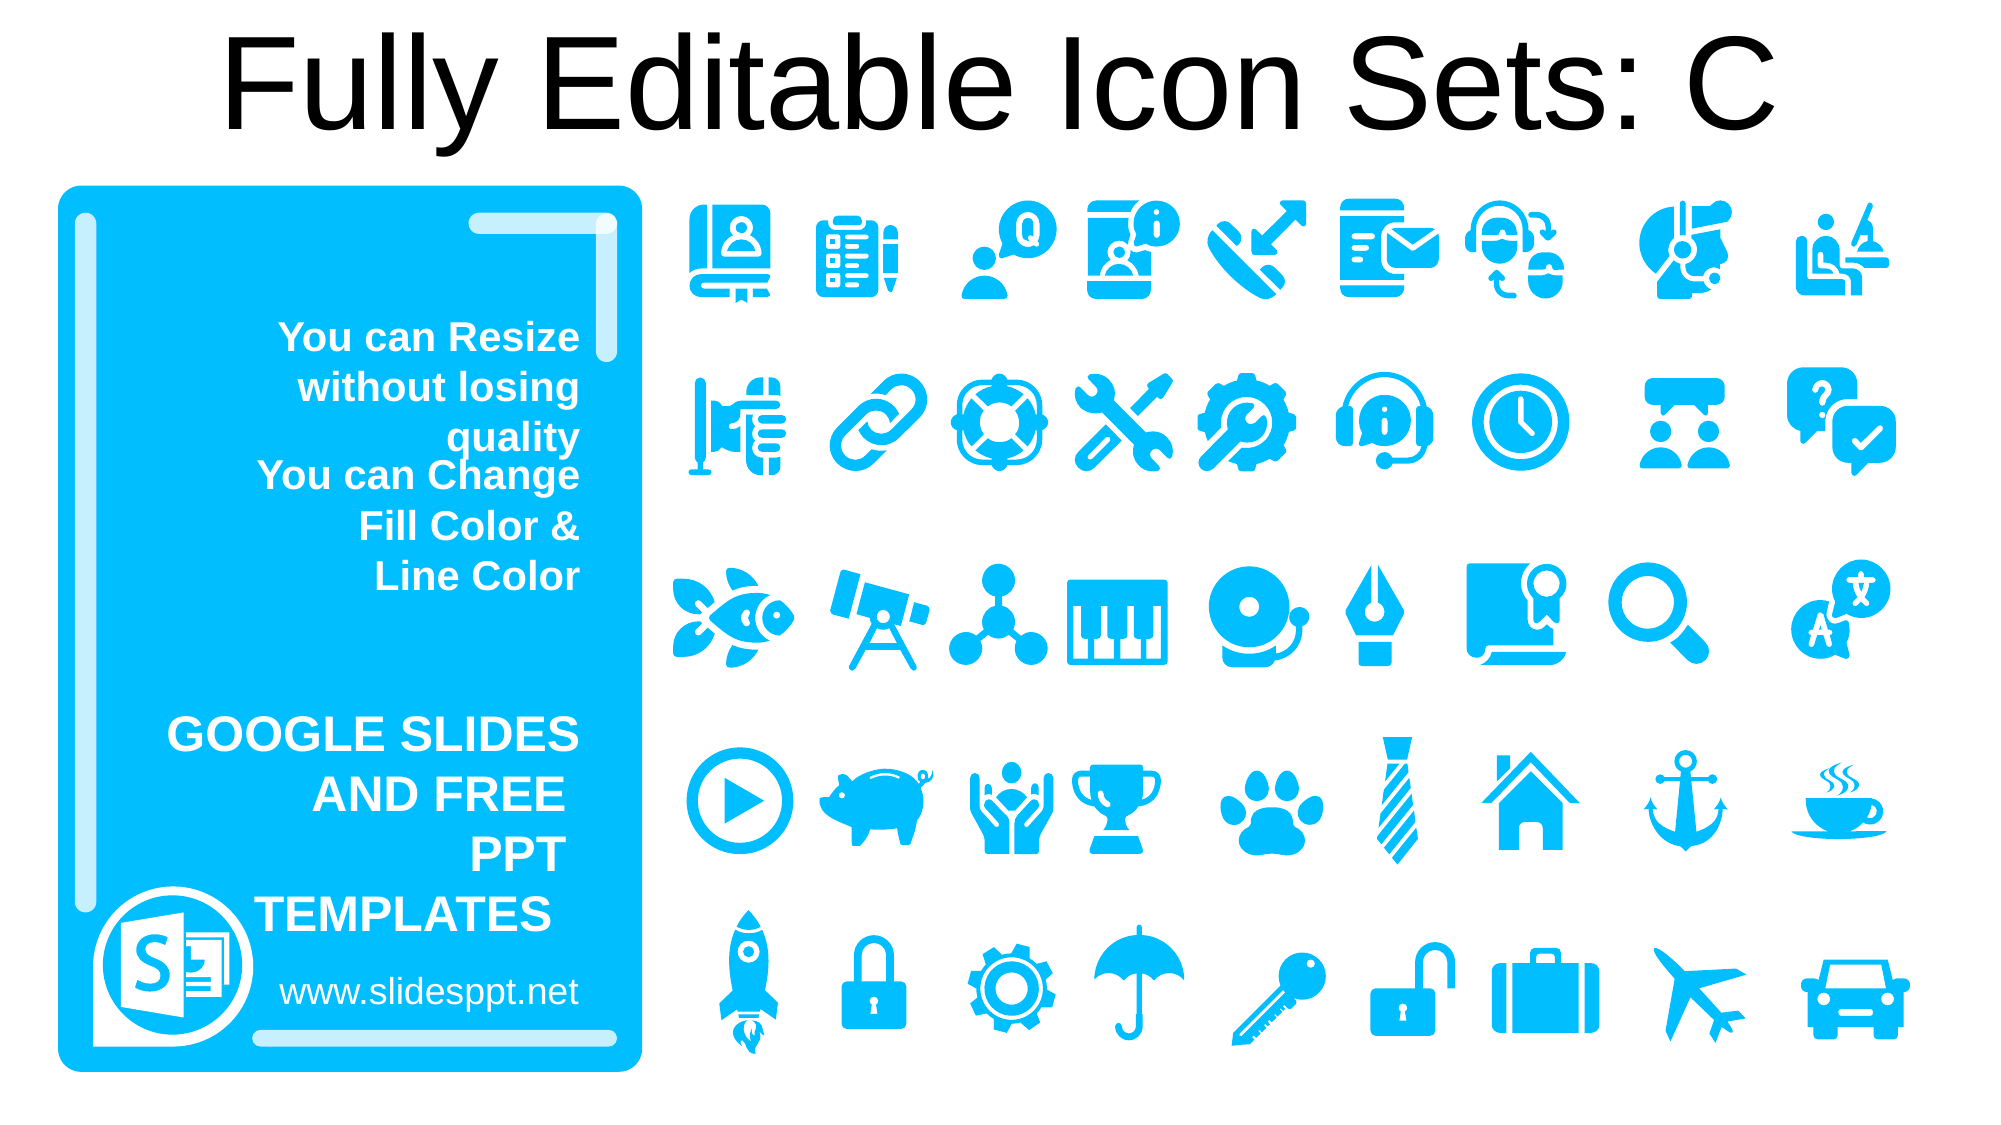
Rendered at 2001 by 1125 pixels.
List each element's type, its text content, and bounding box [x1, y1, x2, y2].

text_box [970, 761, 1054, 855]
text_box [1230, 951, 1327, 1047]
text_box [949, 563, 1048, 665]
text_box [1464, 200, 1564, 299]
text_box [1583, 962, 1601, 1034]
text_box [1335, 371, 1434, 470]
text_box [950, 373, 1049, 472]
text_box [1795, 202, 1889, 296]
text_box [840, 934, 908, 1030]
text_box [1639, 200, 1734, 300]
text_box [1787, 367, 1897, 476]
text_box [1217, 770, 1326, 856]
text_box [1652, 946, 1750, 1046]
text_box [1791, 559, 1891, 659]
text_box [1206, 200, 1307, 300]
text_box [1197, 373, 1296, 472]
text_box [673, 567, 795, 668]
text_box [1093, 923, 1186, 1042]
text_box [1071, 764, 1161, 854]
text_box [1639, 377, 1730, 469]
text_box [1466, 563, 1567, 665]
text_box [1608, 562, 1711, 664]
text_box [1369, 941, 1457, 1037]
text_box [1479, 749, 1583, 805]
text_box [1799, 958, 1911, 1041]
text_box [1374, 762, 1419, 867]
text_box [688, 377, 787, 476]
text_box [689, 204, 772, 303]
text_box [1340, 198, 1439, 298]
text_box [961, 200, 1057, 299]
text_box [1381, 735, 1414, 761]
text_box [1789, 761, 1889, 841]
text_box [1490, 962, 1508, 1034]
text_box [1208, 566, 1310, 668]
text_box [1511, 946, 1580, 1034]
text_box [830, 569, 930, 671]
text_box [718, 908, 780, 1056]
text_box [1472, 373, 1570, 471]
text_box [827, 373, 930, 472]
text_box [966, 942, 1057, 1035]
text_box [1497, 769, 1564, 851]
list Fully Editable Icon Sets: C [50, 27, 1949, 147]
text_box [1344, 564, 1405, 666]
text_box [1640, 749, 1731, 853]
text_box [1073, 373, 1175, 472]
text_box [685, 746, 795, 856]
text_box [1067, 579, 1168, 665]
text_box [1087, 200, 1180, 299]
text_box [818, 767, 935, 847]
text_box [815, 215, 898, 298]
